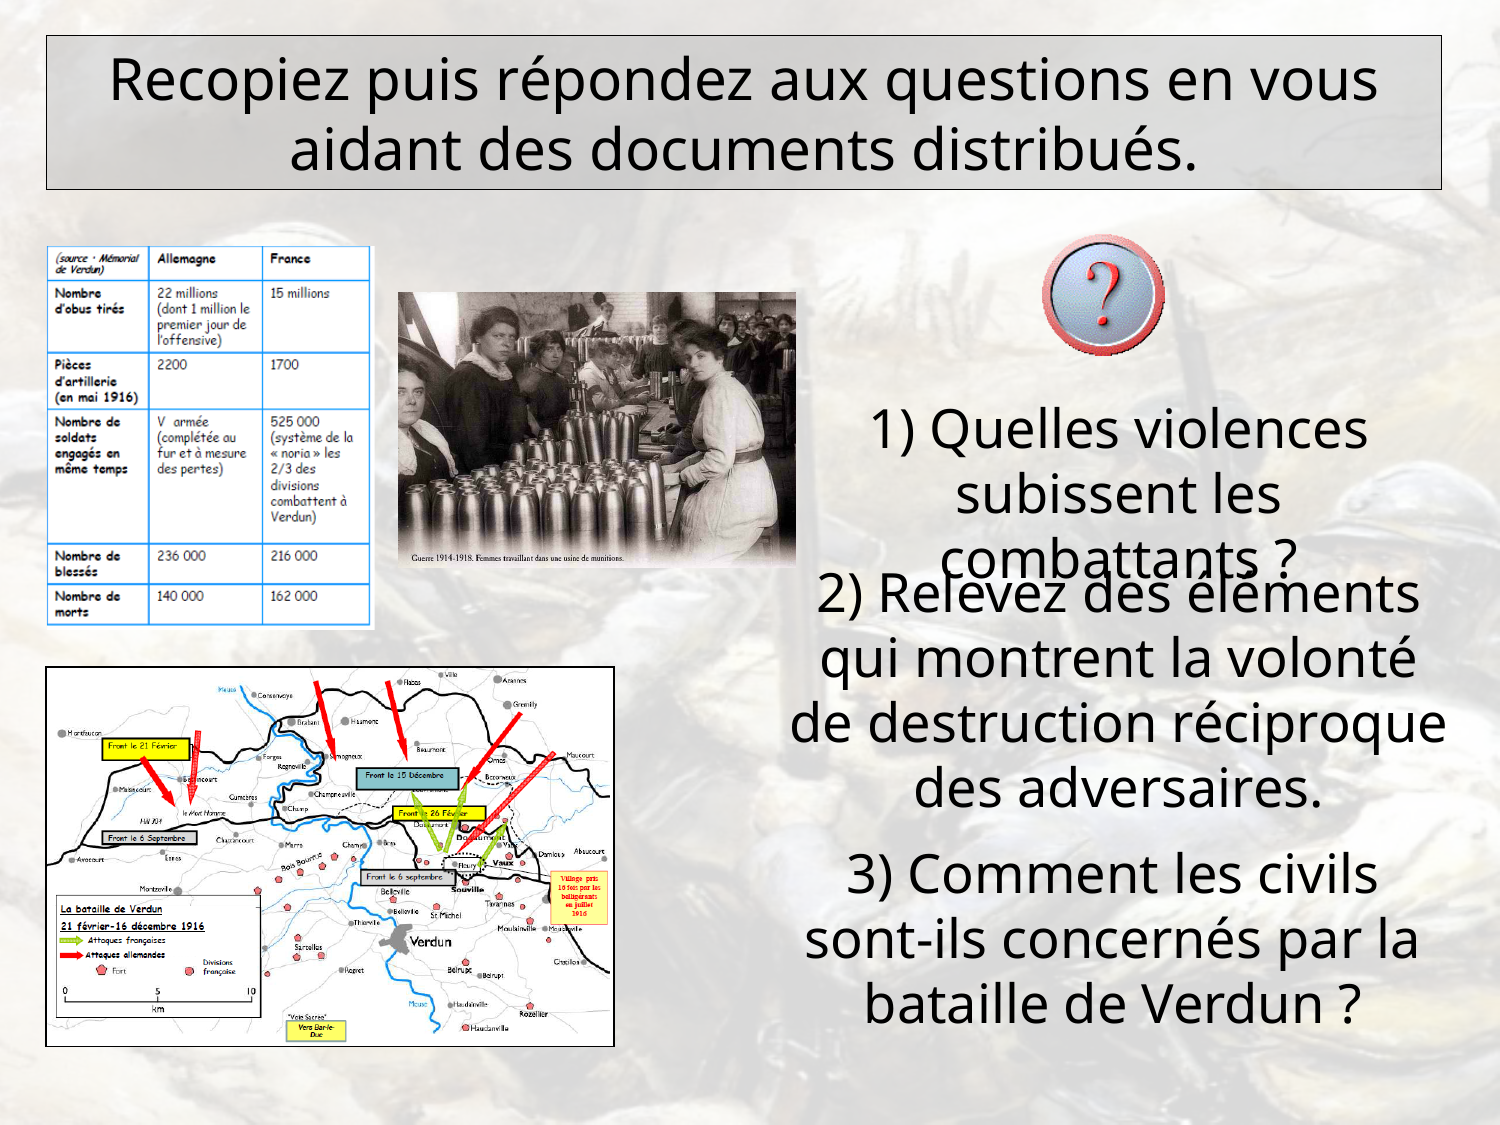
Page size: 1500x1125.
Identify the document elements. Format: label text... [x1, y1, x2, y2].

picture [46, 245, 375, 631]
picture [398, 292, 796, 569]
picture [46, 667, 614, 1046]
picture [1042, 234, 1165, 356]
text_box 2) Relevez des éléments qui montrent la volonté de destruction réciproque des adversaires. [773, 550, 1465, 826]
text_box Recopiez puis répondez aux questions en vous aidant des documents distribués. [46, 35, 1442, 190]
text_box 1) Quelles violences subissent les combattants ? [799, 386, 1442, 550]
text_box 3) Comment les civils sont-ils concernés par la bataille de Verdun ? [761, 831, 1465, 1042]
